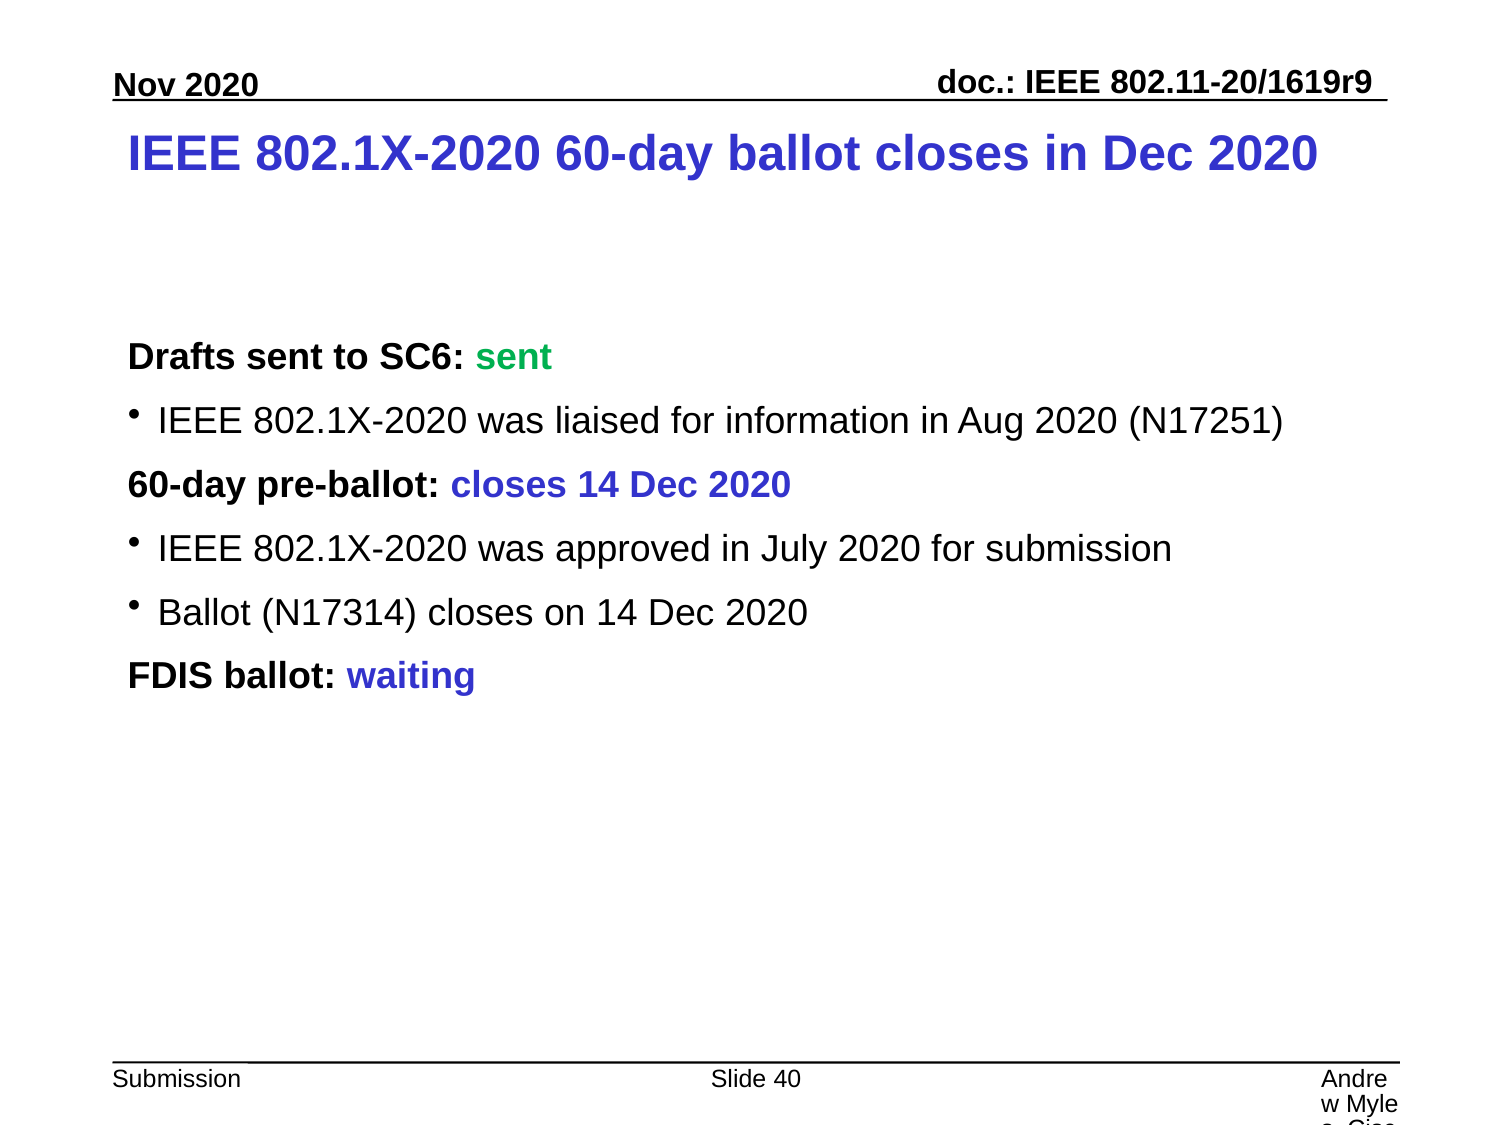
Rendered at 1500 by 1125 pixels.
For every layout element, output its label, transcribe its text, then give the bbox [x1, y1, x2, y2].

list Drafts sent to SC6: sent IEEE 802.1X-2020 was liaised for information in Aug 2020 (N17251) 60-day pre-ballot: closes 14 Dec 2020 IEEE 802.1X-2020 was approved in July 2020 for submission Ballot (N17314) closes on 14 Dec 2020 FDIS ballot: waiting [112, 324, 1388, 1000]
title IEEE 802.1X-2020 60-day ballot closes in Dec 2020 [112, 112, 1388, 288]
slide_number Slide 40 [709, 1061, 803, 1093]
footer Andrew Myles, Cisco [1320, 1061, 1402, 1093]
